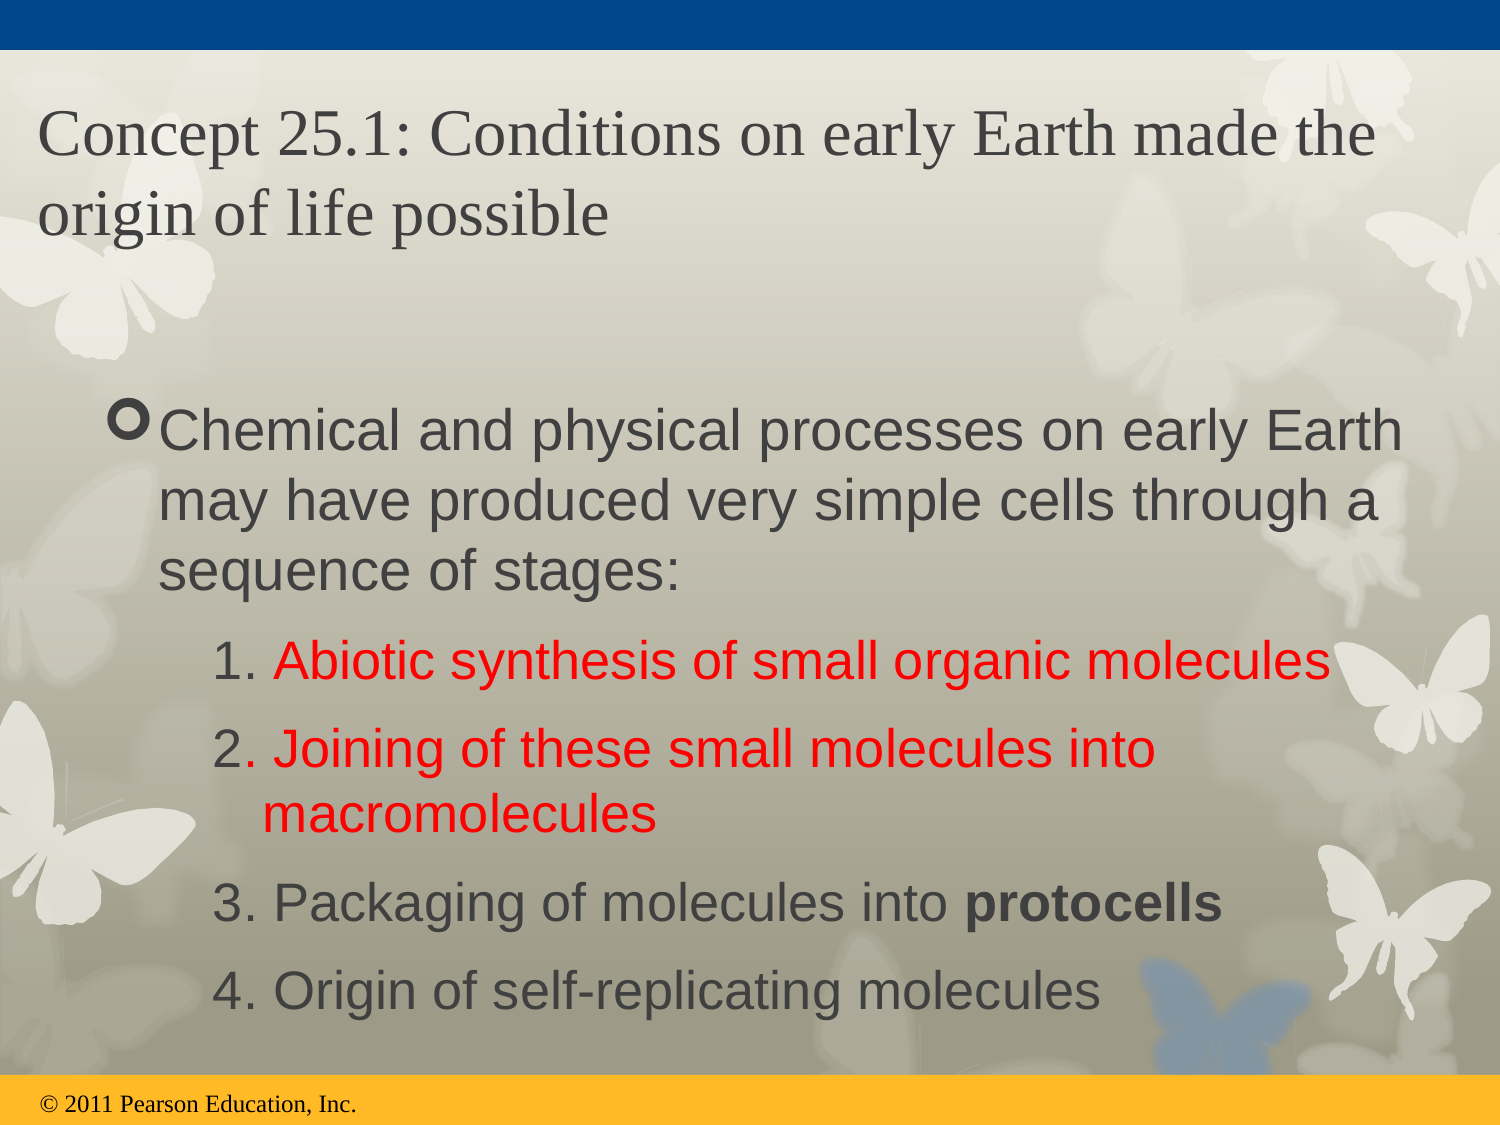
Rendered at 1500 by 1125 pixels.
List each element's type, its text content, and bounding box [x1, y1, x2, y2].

list Chemical and physical processes on early Earth may have produced very simple cells through a sequence of stages: 1. Abiotic synthesis of small organic molecules 2. Joining of these small molecules into macromolecules 3. Packaging of molecules into protocells 4. Origin of self-replicating molecules [87, 312, 1488, 1072]
text_box [0, 0, 1500, 50]
title Concept 25.1: Conditions on early Earth made the origin of life possible [3, 93, 1404, 244]
